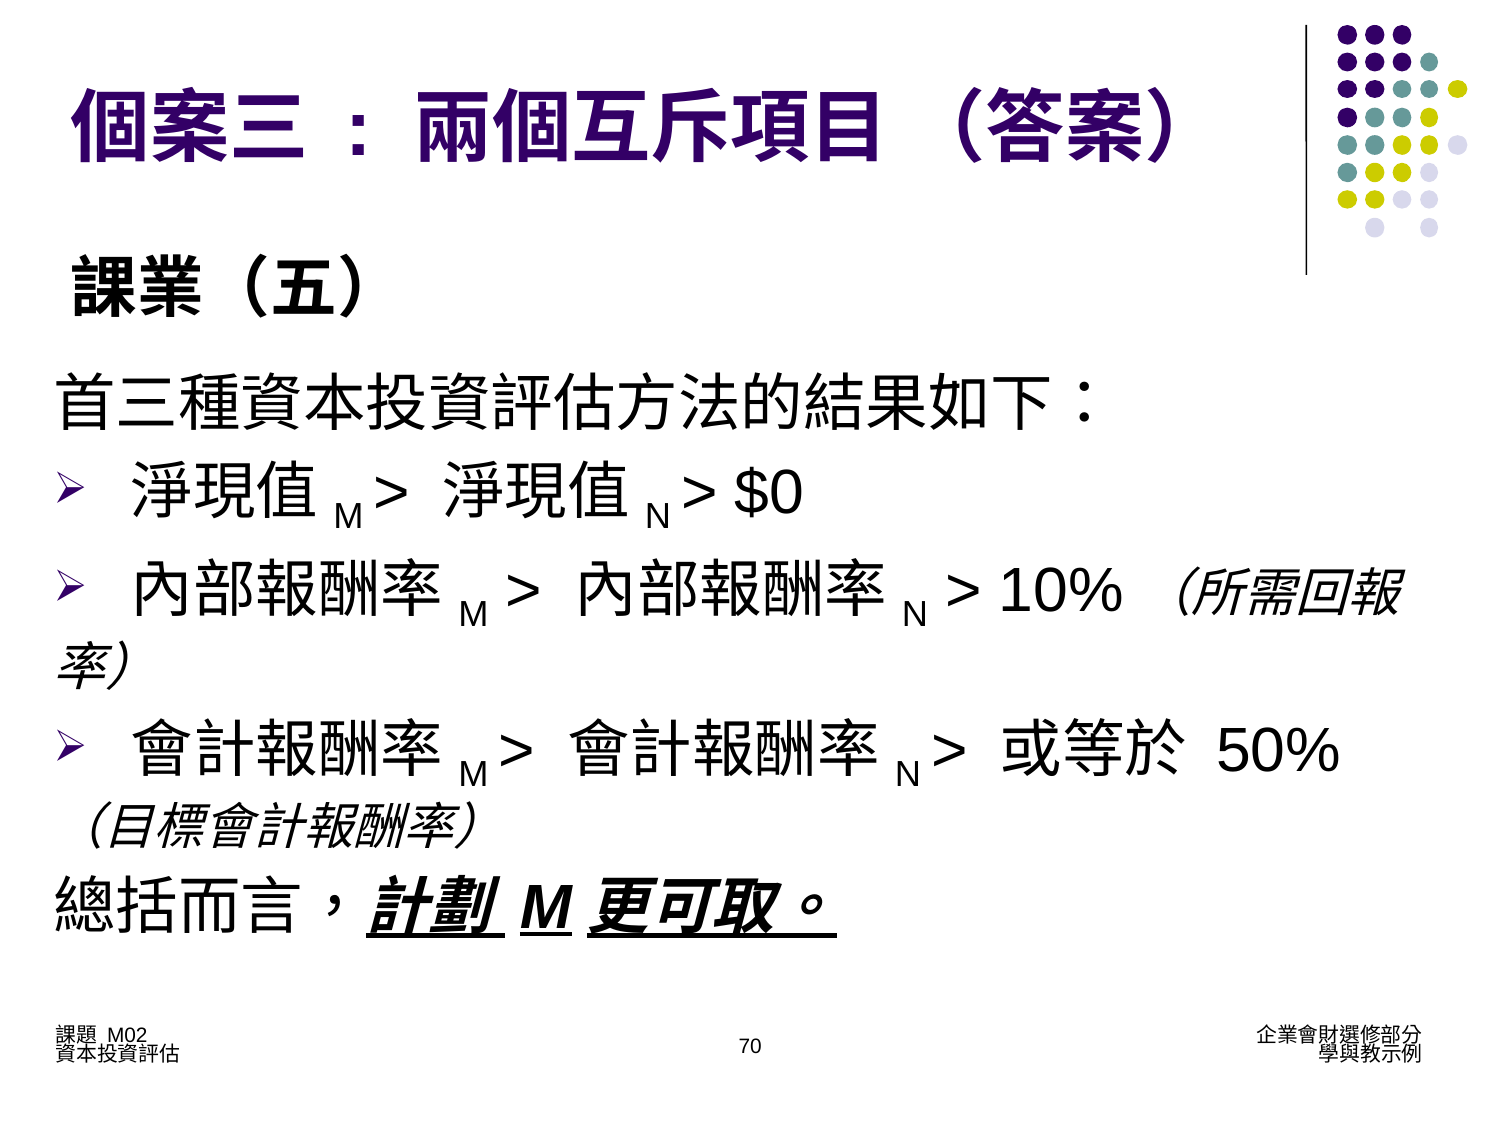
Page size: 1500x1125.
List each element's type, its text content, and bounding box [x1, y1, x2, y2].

text_box 課業（五） [55, 237, 721, 333]
text_box 個案三 : 兩個互斥項目 （答案） [55, 30, 1326, 179]
list 首三種資本投資評估方法的結果如下： 淨現值M > 淨現值N > $0 內部報酬率M > 內部報酬率N > 10%（所需回報率） 會計報酬率M > 會計報酬率N > 或等於 50%（目標會計報酬率） 總括而言，計劃 M更可取。 [38, 355, 1459, 1008]
footer 70 [512, 1024, 988, 1101]
